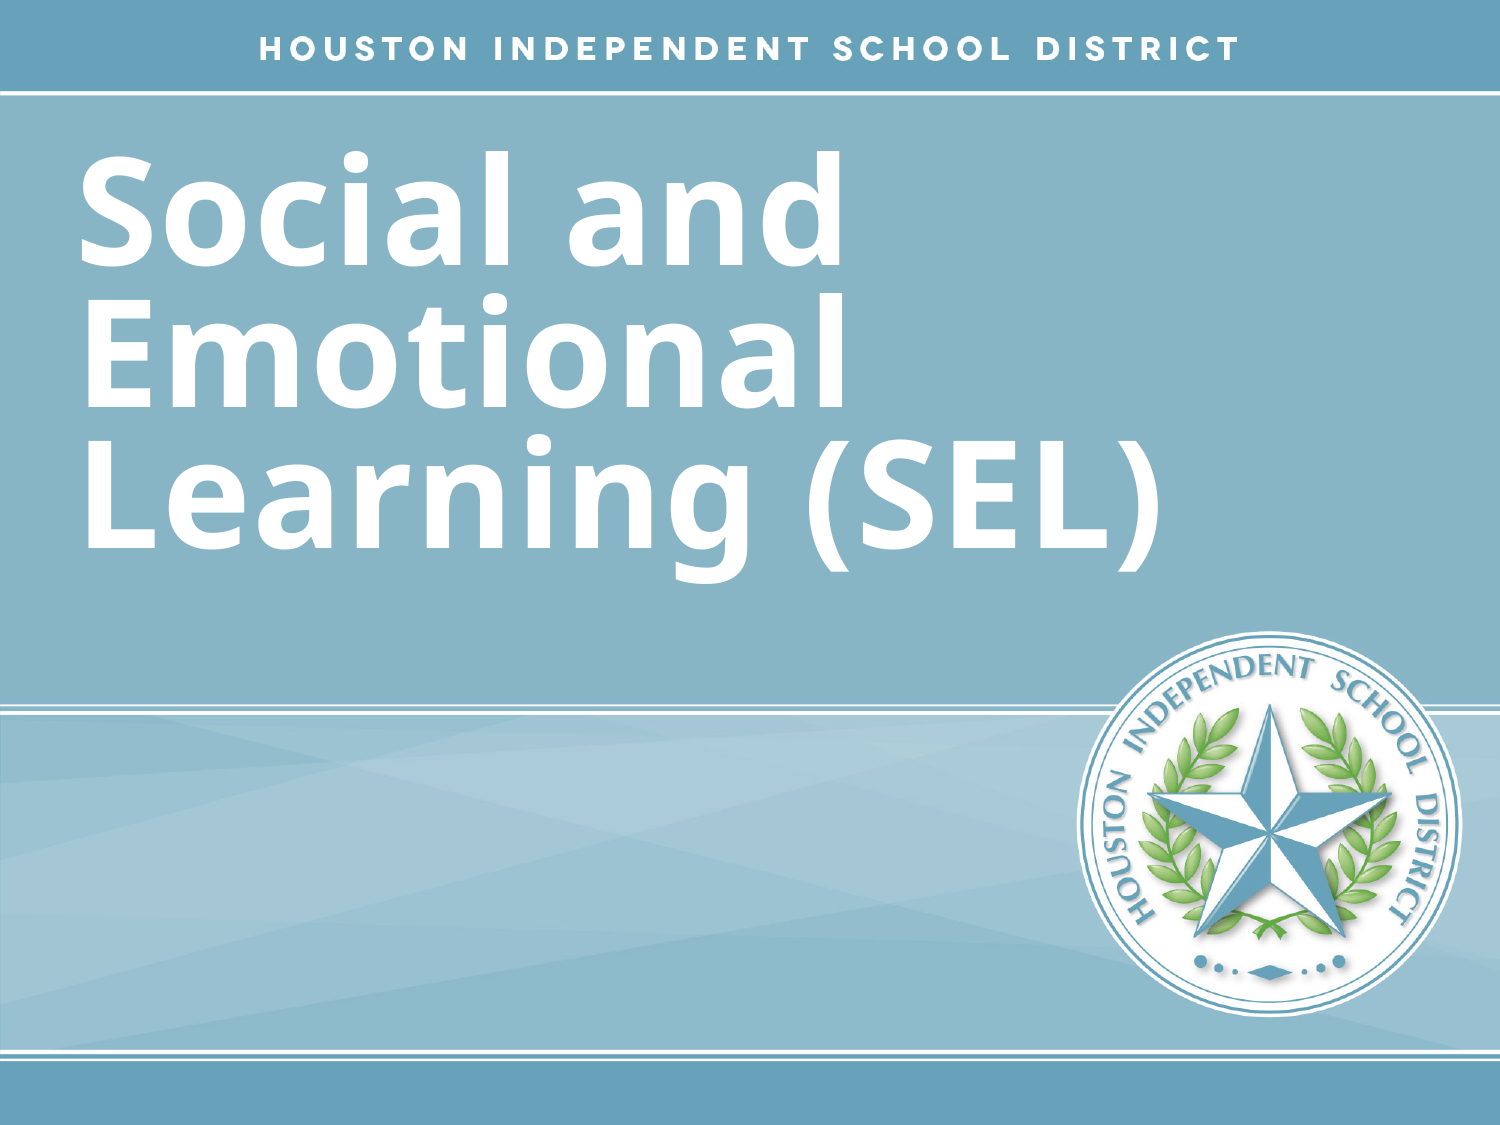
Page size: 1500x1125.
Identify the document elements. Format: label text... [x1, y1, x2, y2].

picture [0, 0, 1500, 1125]
title Social and Emotional Learning (SEL) [75, 144, 1350, 579]
